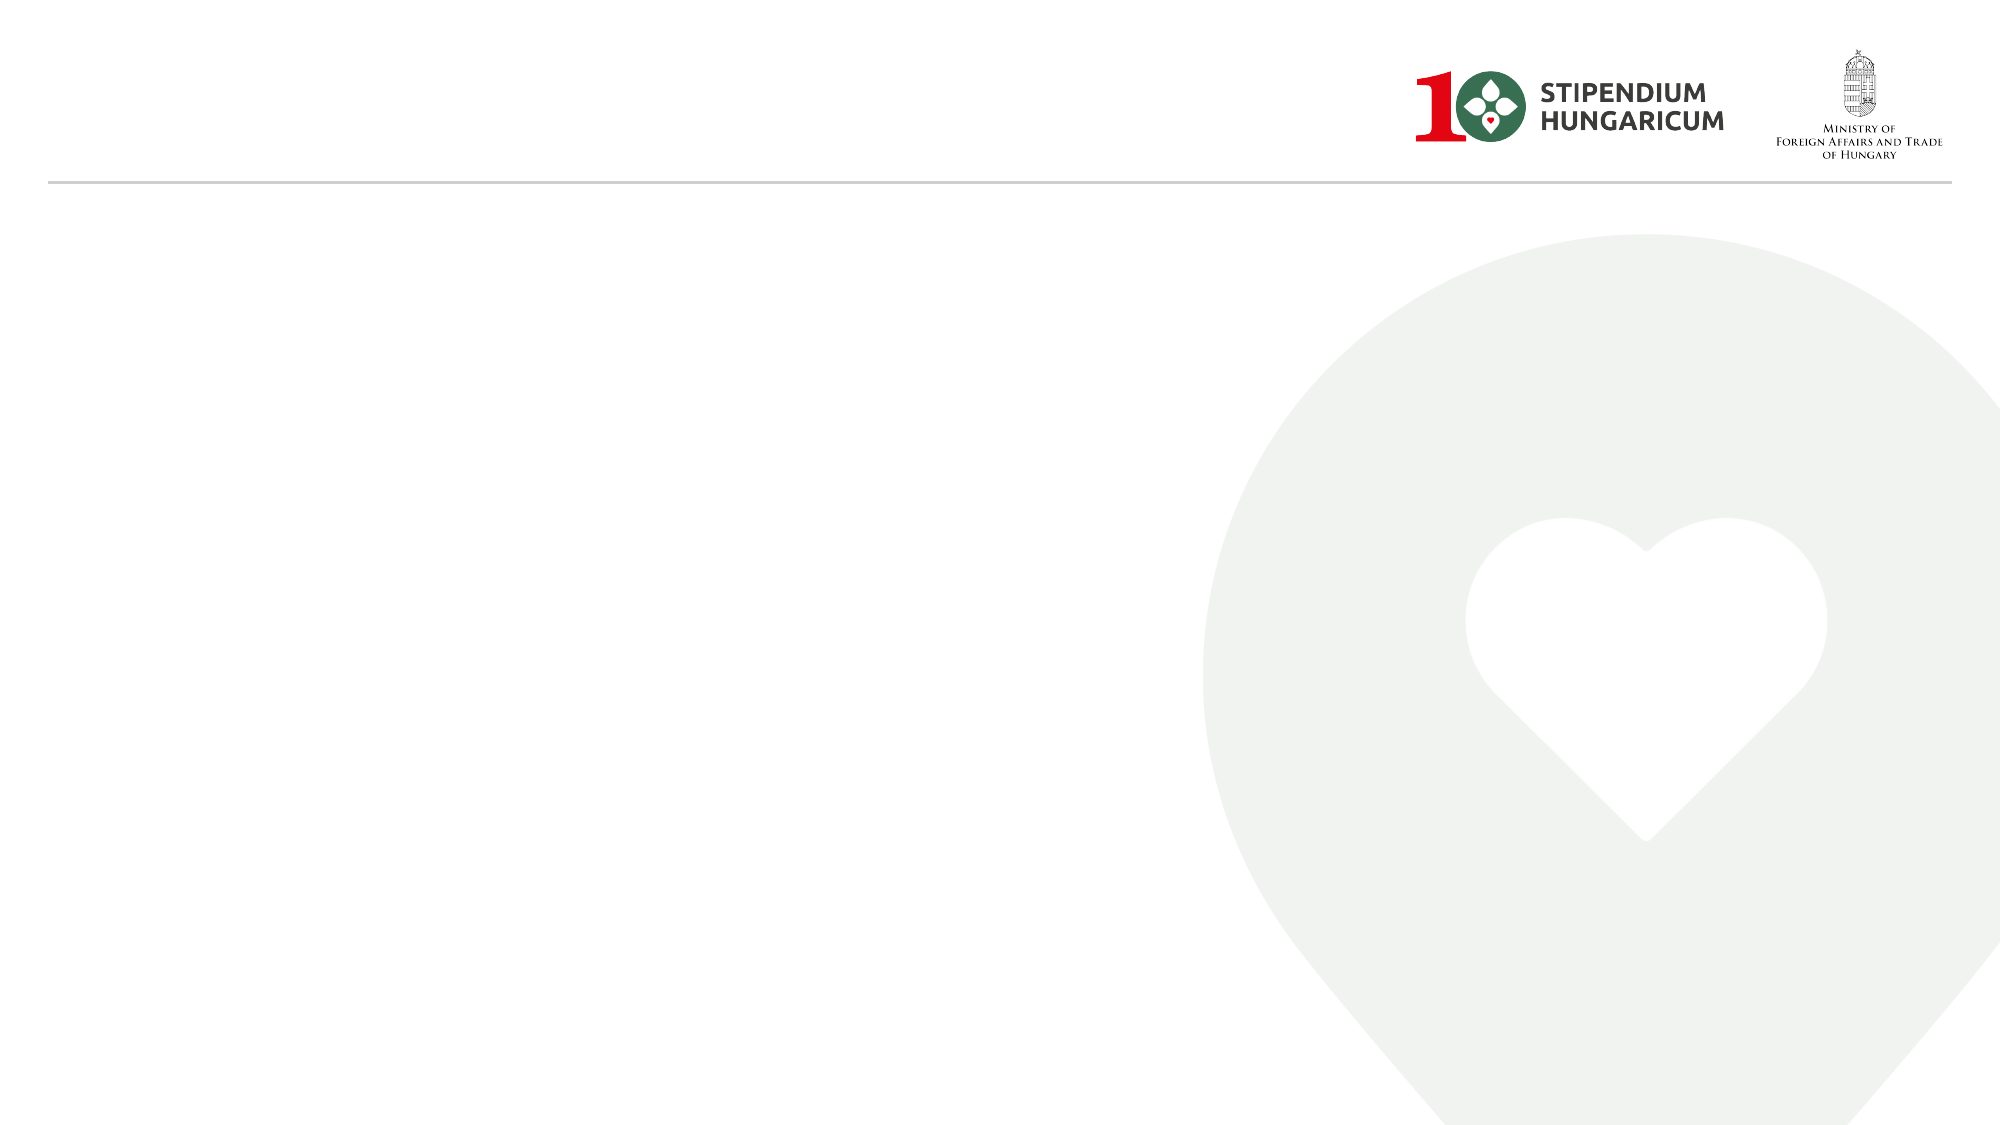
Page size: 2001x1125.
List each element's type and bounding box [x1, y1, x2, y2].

picture [1409, 64, 1730, 149]
picture [1767, 41, 1952, 167]
